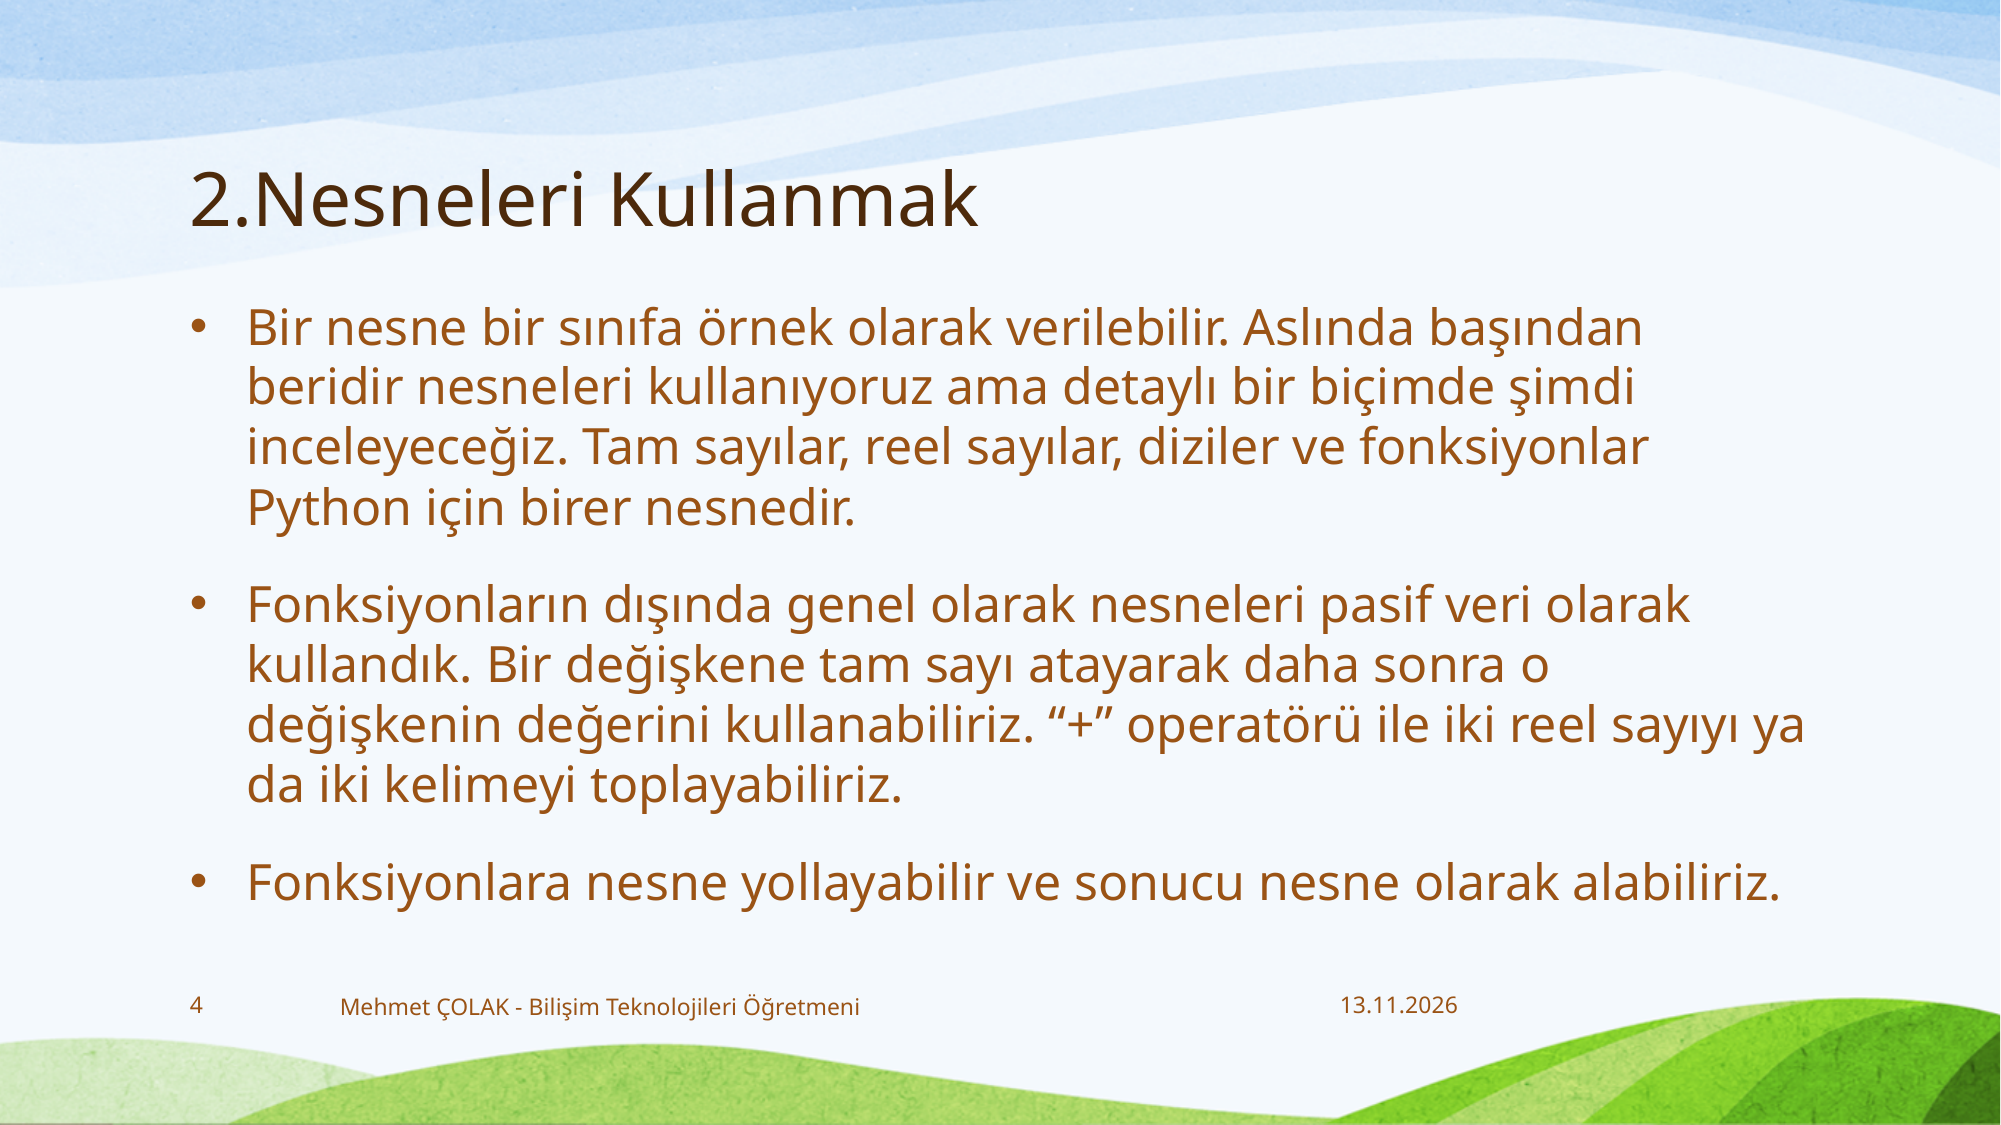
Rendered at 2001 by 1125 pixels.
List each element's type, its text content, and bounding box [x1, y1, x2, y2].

title 2.Nesneleri Kullanmak [174, 50, 1825, 250]
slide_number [1324, 987, 1554, 1025]
list Bir nesne bir sınıfa örnek olarak verilebilir. Aslında başından beridir nesneleri kullanıyoruz ama detaylı bir biçimde şimdi inceleyeceğiz. Tam sayılar, reel sayılar, diziler ve fonksiyonlar Python için birer nesnedir. Fonksiyonların dışında genel olarak nesneleri pasif veri olarak kullandık. Bir değişkene tam sayı atayarak daha sonra o değişkenin değerini kullanabiliriz. “+” operatörü ile iki reel sayıyı ya da iki kelimeyi toplayabiliriz. Fonksiyonlara nesne yollayabilir ve sonucu nesne olarak alabiliriz. [174, 287, 1825, 982]
slide_number 4 [174, 987, 300, 1025]
footer Mehmet ÇOLAK - Bilişim Teknolojileri Öğretmeni [324, 987, 1300, 1025]
picture [0, 0, 2001, 1125]
